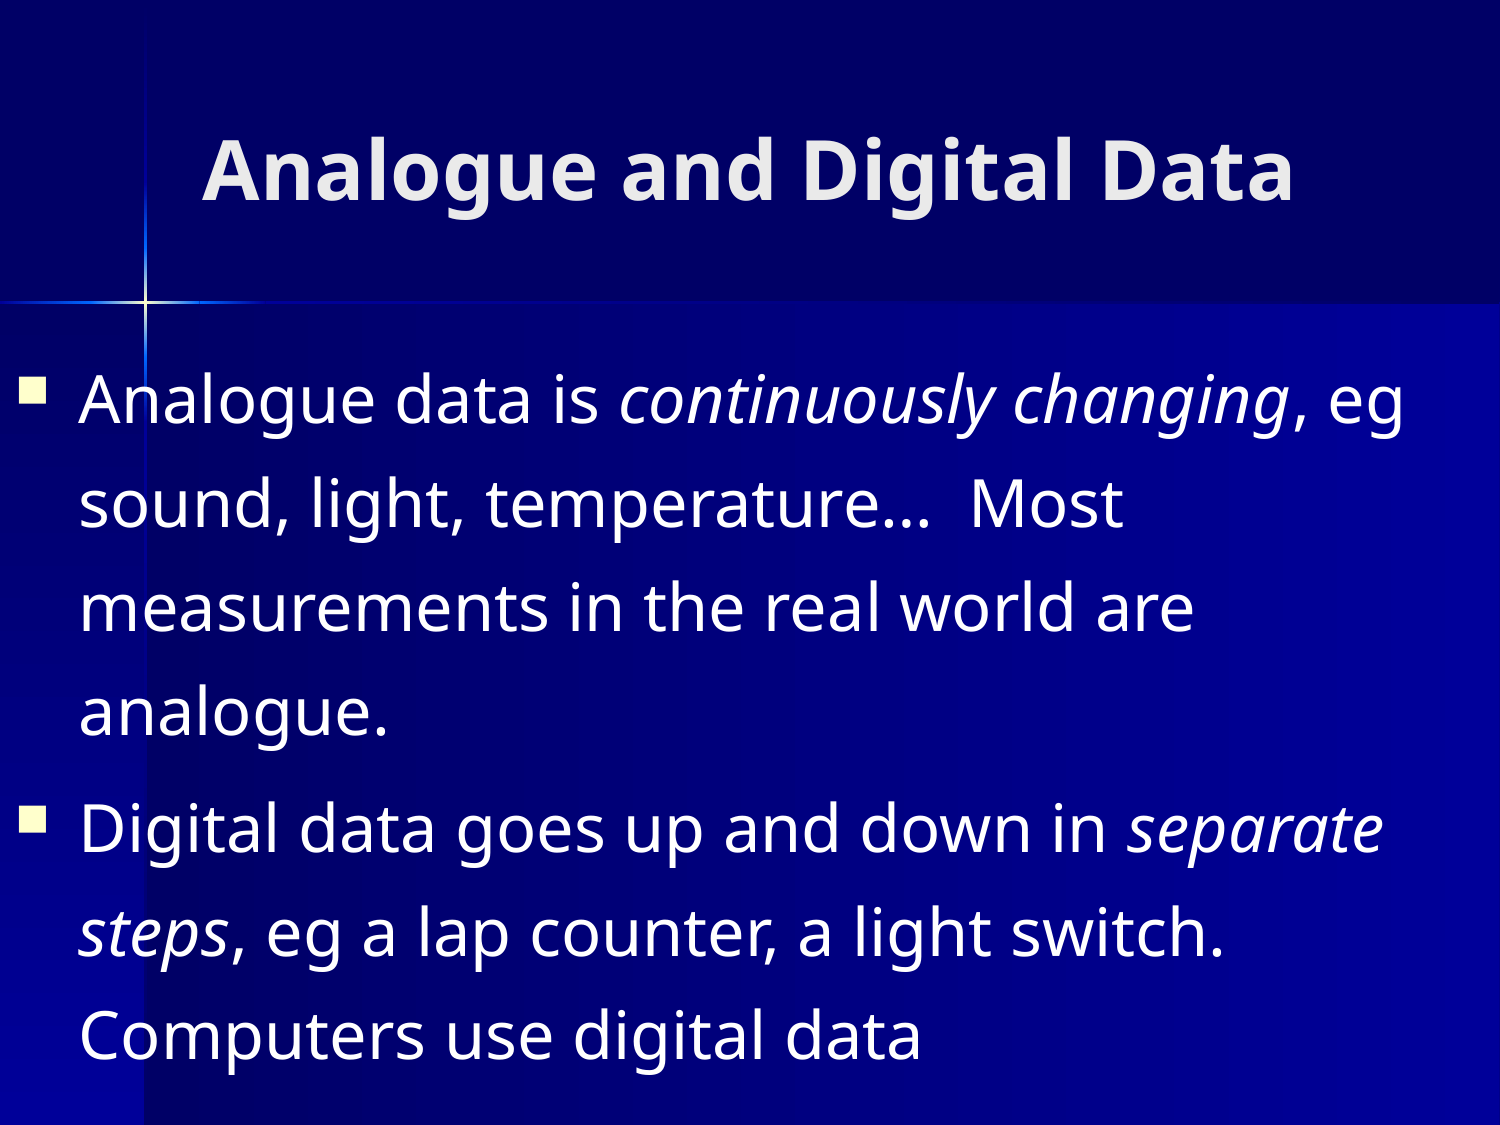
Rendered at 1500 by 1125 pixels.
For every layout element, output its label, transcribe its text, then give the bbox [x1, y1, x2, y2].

title Analogue and Digital Data [0, 50, 1500, 285]
list Analogue data is continuously changing, eg sound, light, temperature… Most measurements in the real world are analogue. Digital data goes up and down in separate steps, eg a lap counter, a light switch. Computers use digital data [0, 324, 1500, 1125]
